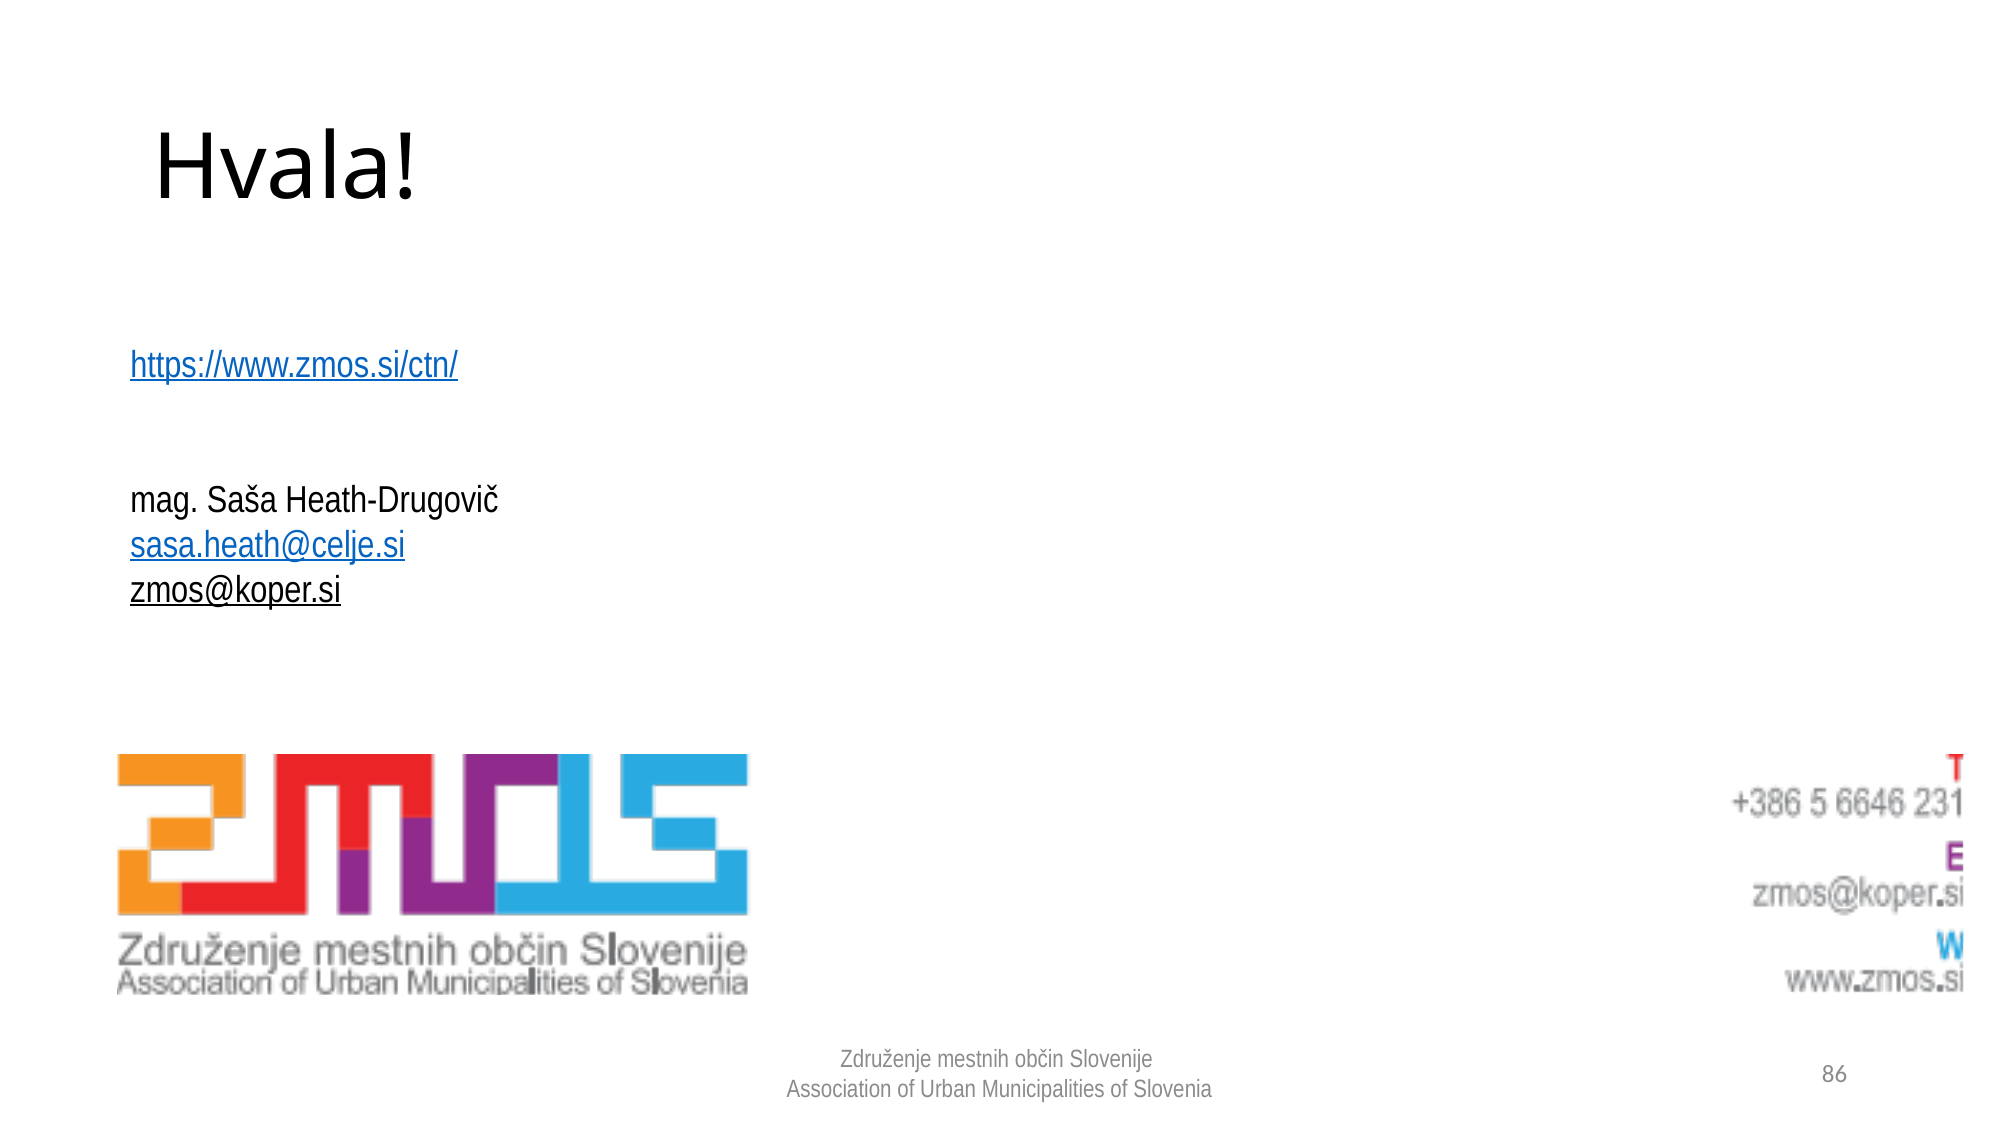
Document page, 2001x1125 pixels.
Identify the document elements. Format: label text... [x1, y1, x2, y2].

title Hvala! [137, 59, 1863, 278]
text_box https://www.zmos.si/ctn/ mag. Saša Heath-Drugovič sasa.heath@celje.si zmos@koper.si [115, 332, 747, 618]
footer Združenje mestnih občin Slovenije Association of Urban Municipalities of Slovenia [662, 1042, 1338, 1103]
slide_number 86 [1412, 1042, 1863, 1103]
